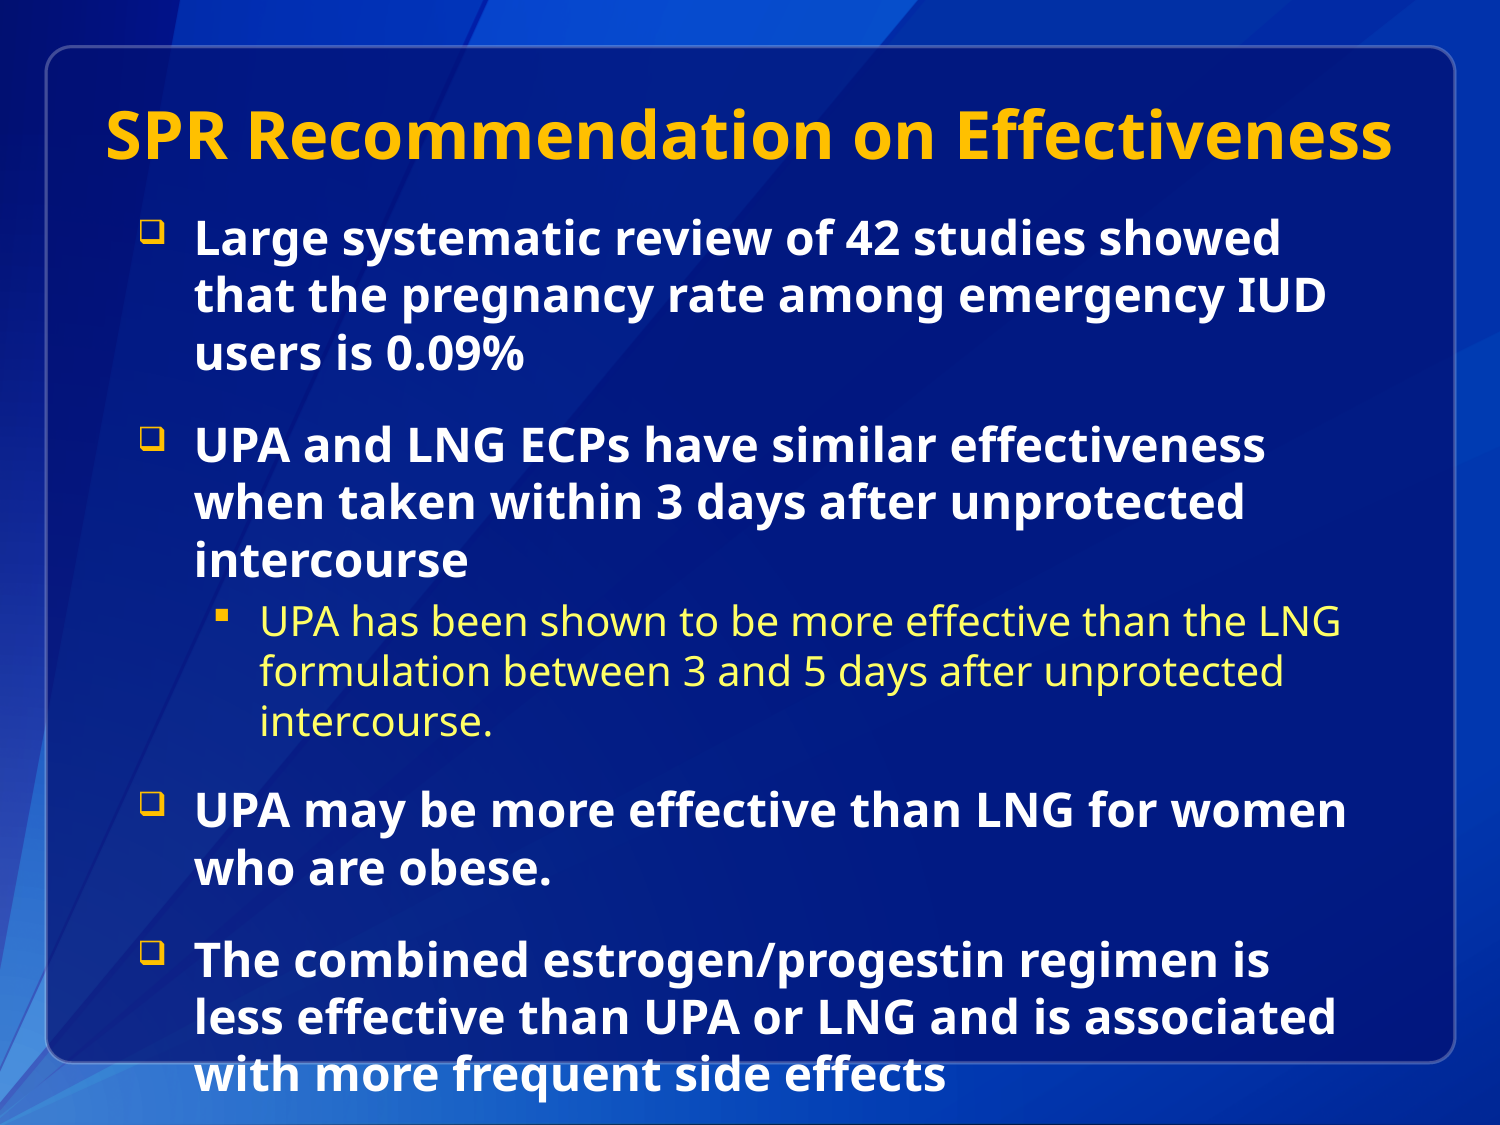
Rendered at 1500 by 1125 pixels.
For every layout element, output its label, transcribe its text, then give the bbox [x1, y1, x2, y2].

title SPR Recommendation on Effectiveness [75, 37, 1425, 180]
picture [0, 0, 1500, 1125]
list Large systematic review of 42 studies showed that the pregnancy rate among emergency IUD users is 0.09% UPA and LNG ECPs have similar effectiveness when taken within 3 days after unprotected intercourse UPA has been shown to be more effective than the LNG formulation between 3 and 5 days after unprotected intercourse. UPA may be more effective than LNG for women who are obese. The combined estrogen/progestin regimen is less effective than UPA or LNG and is associated with more frequent side effects [122, 200, 1388, 1013]
